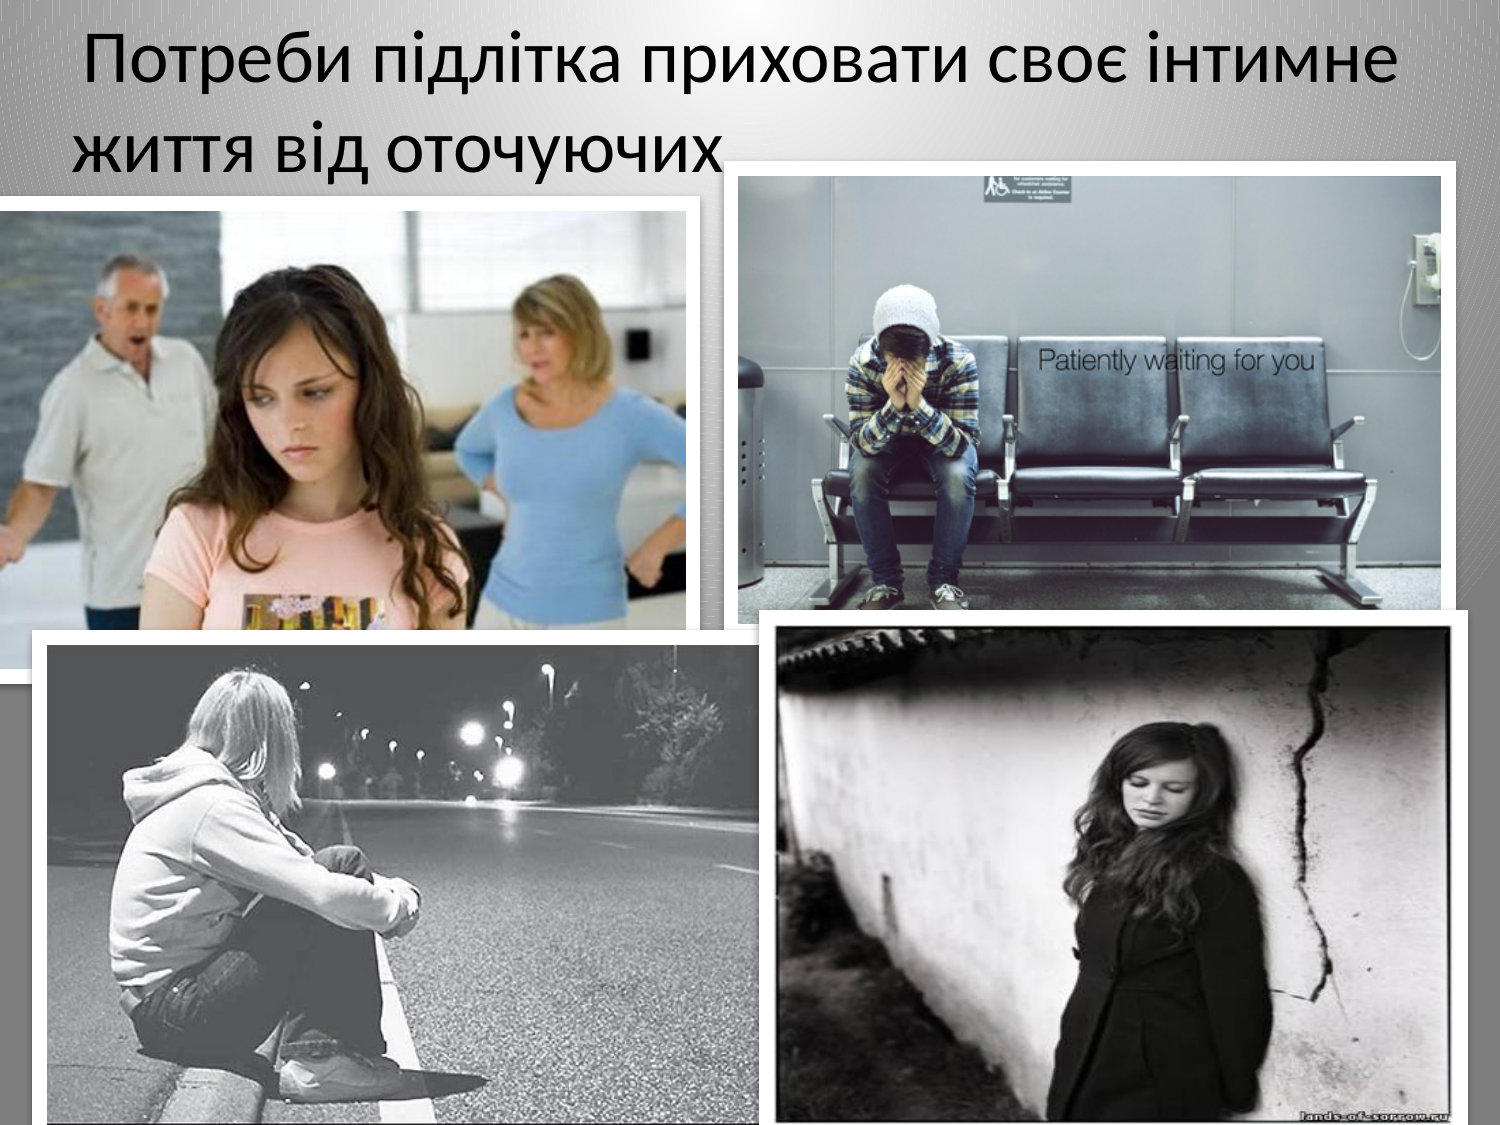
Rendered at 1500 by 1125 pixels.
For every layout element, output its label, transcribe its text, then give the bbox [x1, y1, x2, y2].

list Потреби підлітка приховати своє інтимне життя від оточуючих. [0, 0, 1500, 265]
picture [0, 175, 1454, 1125]
